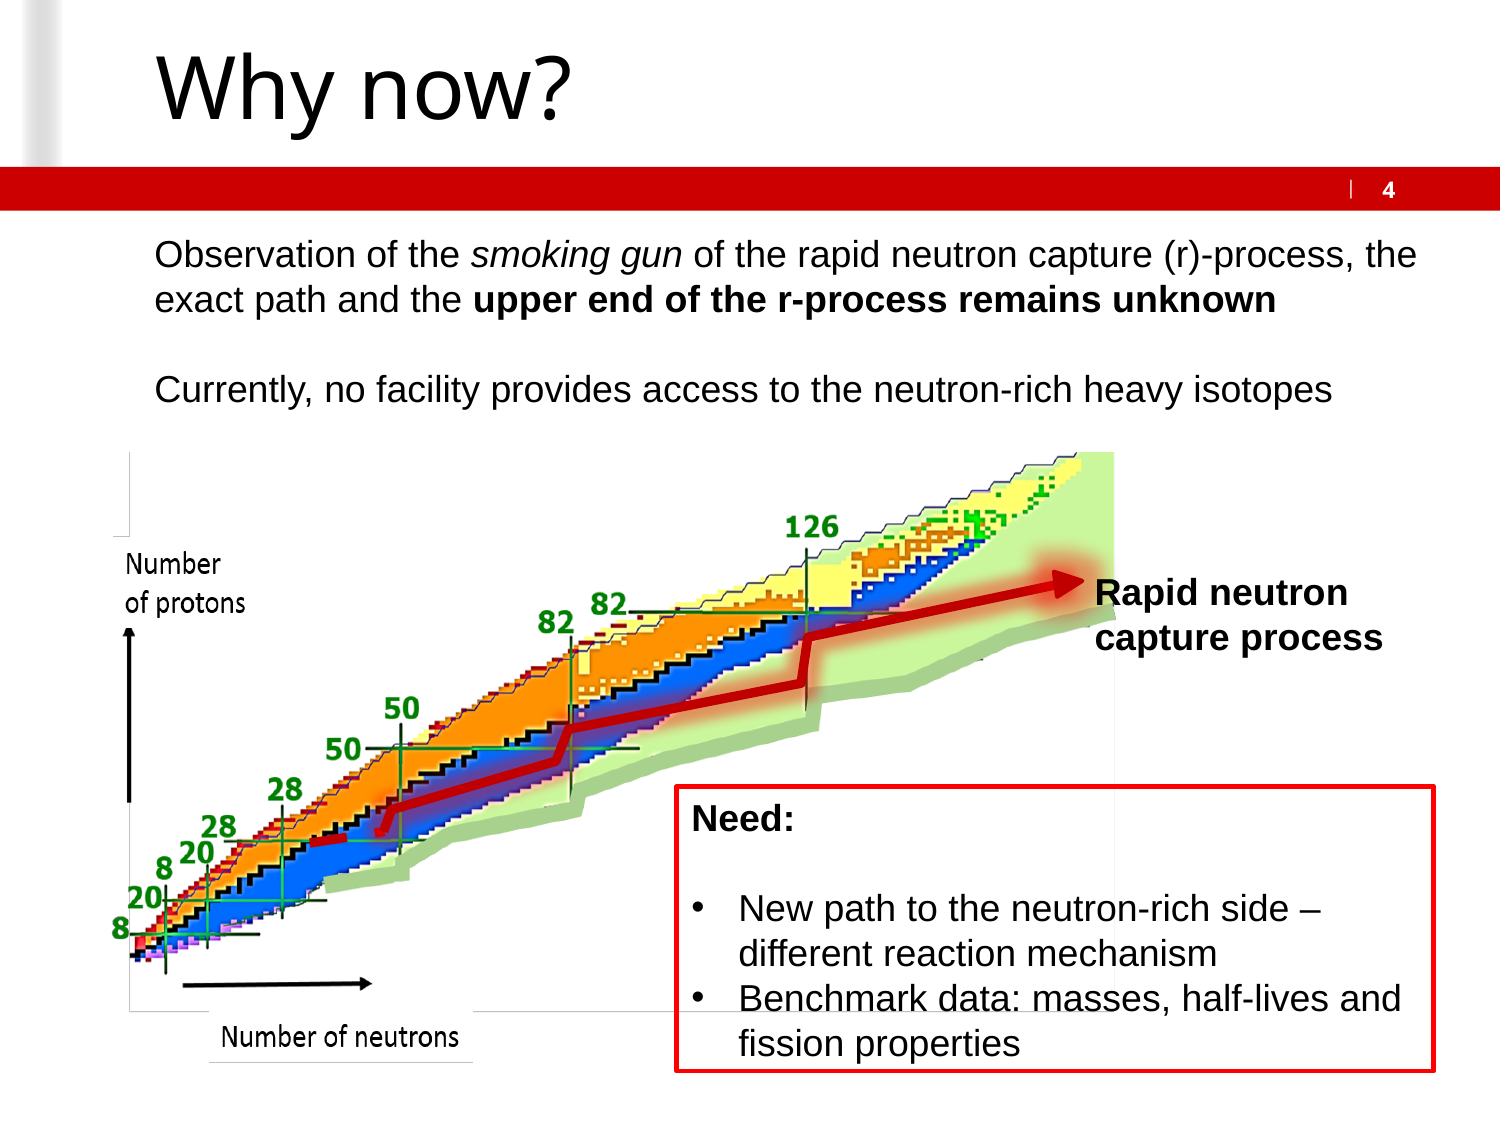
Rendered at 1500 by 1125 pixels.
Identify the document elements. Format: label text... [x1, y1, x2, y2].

title Why now? [0, 19, 1494, 149]
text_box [95, 452, 1430, 1075]
text_box Observation of the smoking gun of the rapid neutron capture (r)-process, the exact path and the upper end of the r-process remains unknown Currently, no facility provides access to the neutron-rich heavy isotopes [139, 222, 1500, 418]
